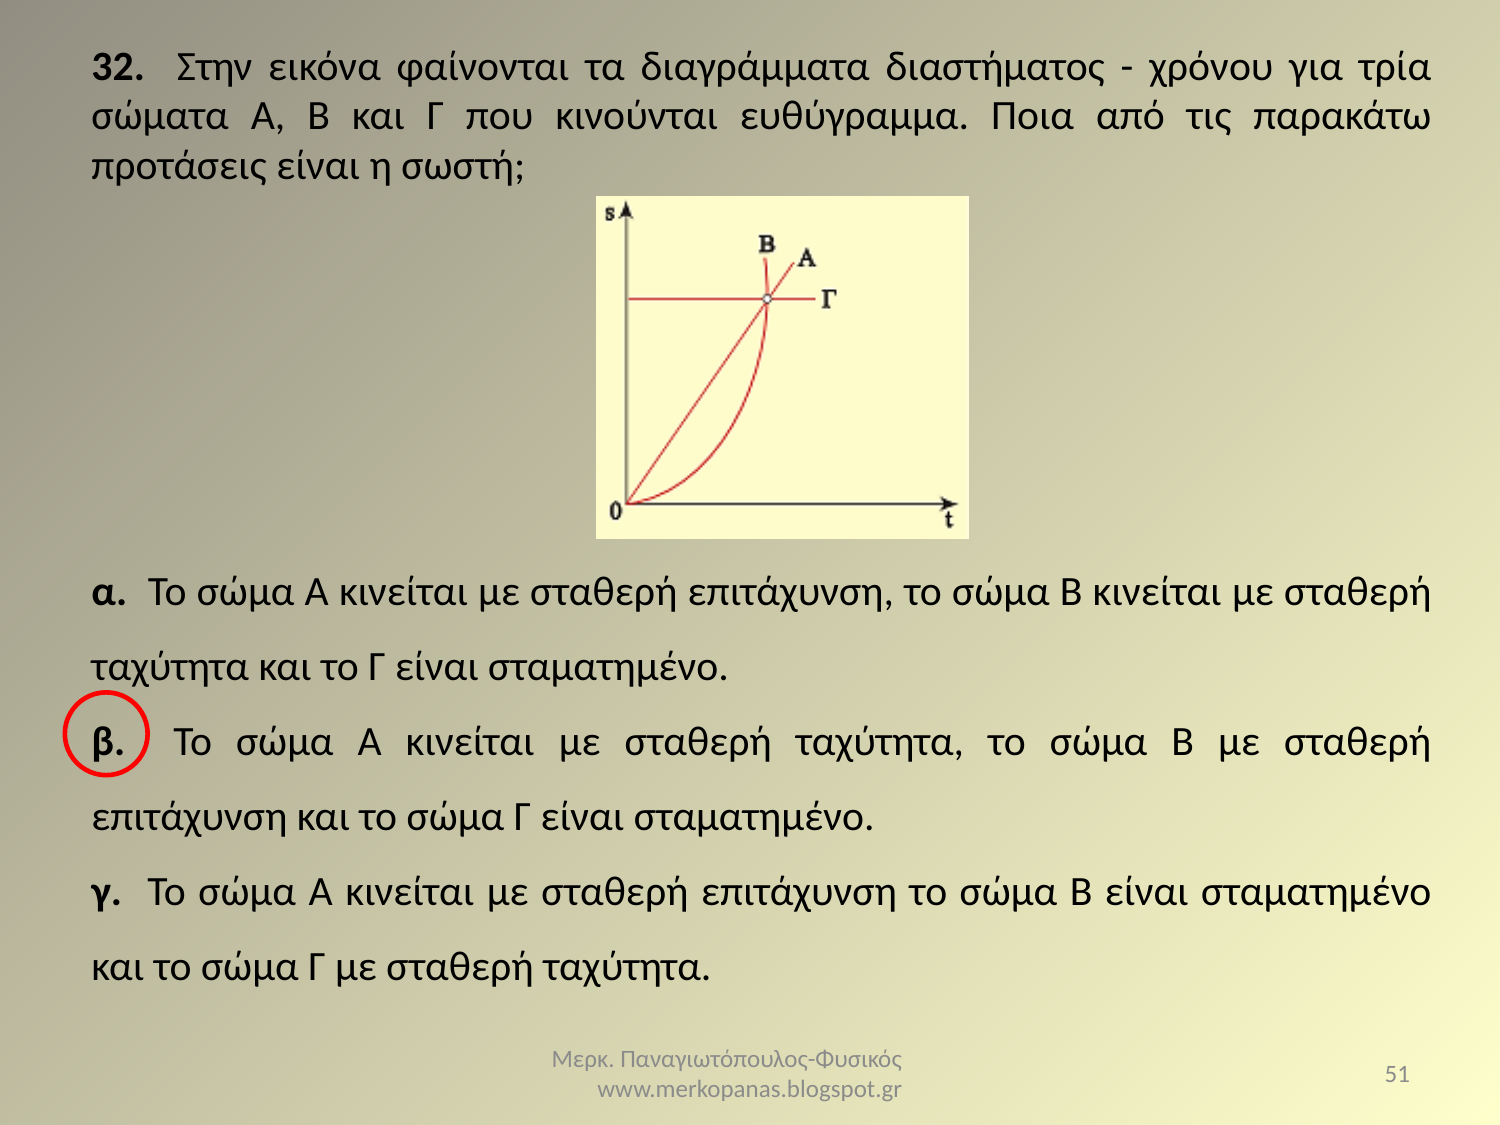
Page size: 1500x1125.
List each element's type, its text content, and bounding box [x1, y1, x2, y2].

footer Μερκ. Παναγιωτόπουλος-Φυσικός www.merkopanas.blogspot.gr [512, 1042, 988, 1103]
slide_number 51 [1074, 1042, 1425, 1103]
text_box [76, 30, 1448, 1006]
text_box [64, 712, 71, 756]
